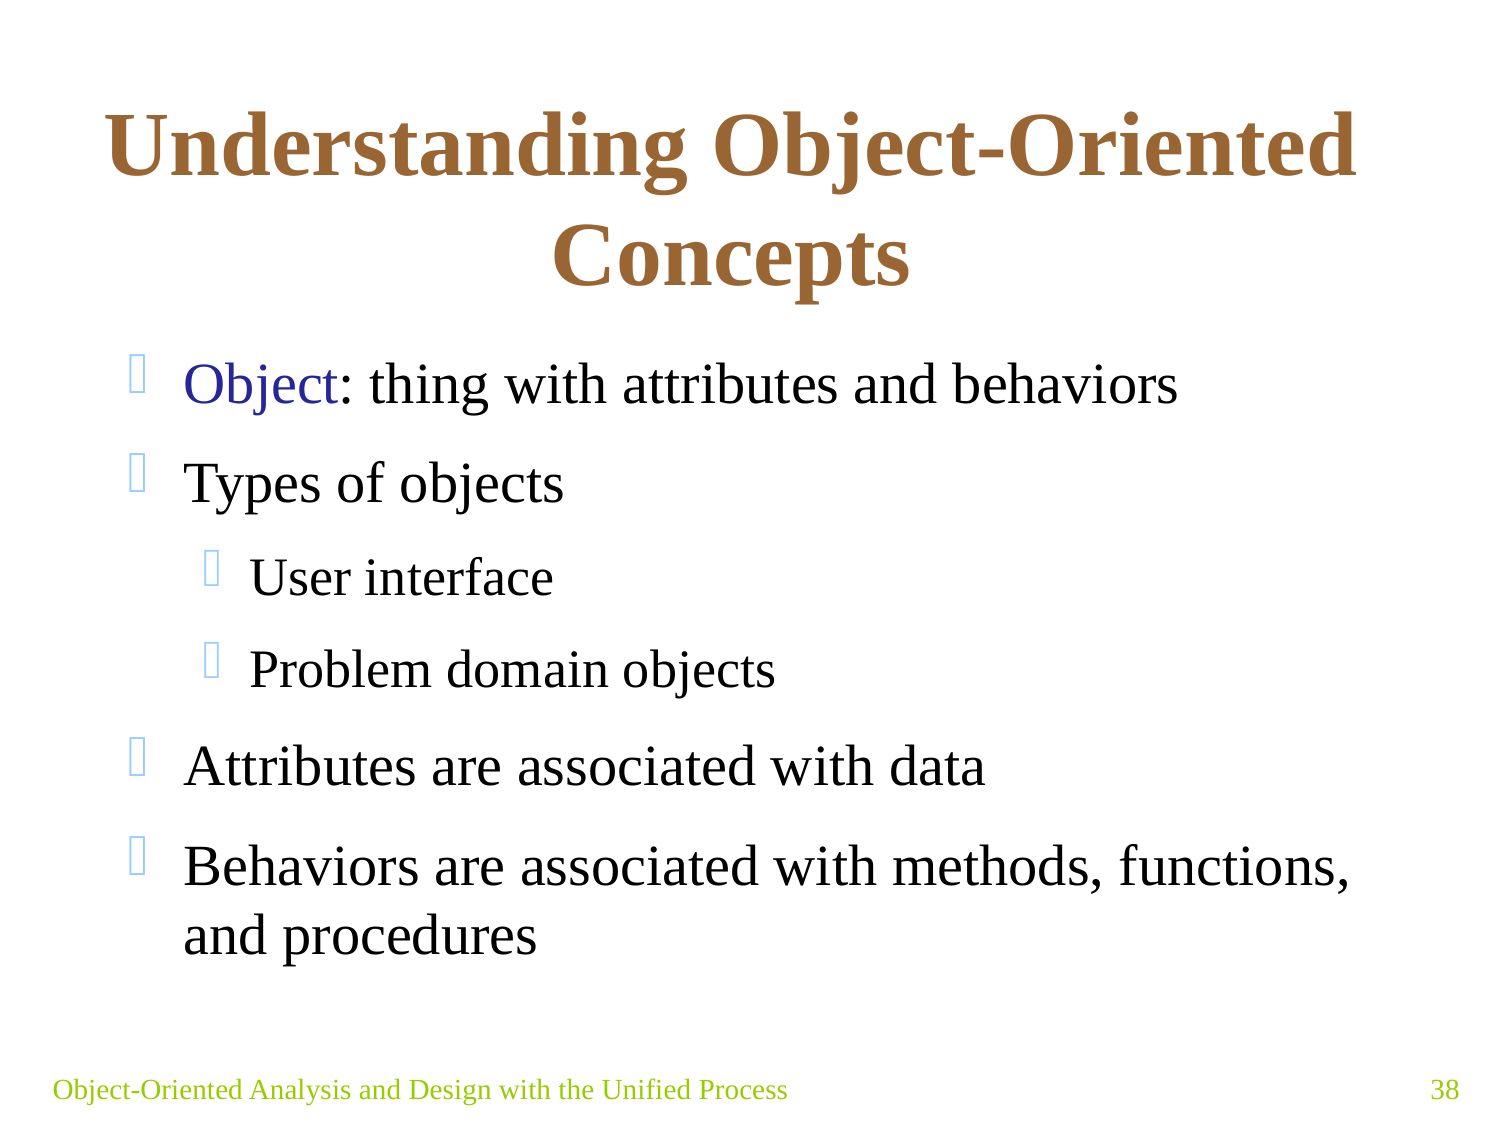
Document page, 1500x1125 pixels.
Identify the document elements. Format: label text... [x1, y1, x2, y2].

slide_number 38 [1074, 1062, 1475, 1100]
title Understanding Object-Oriented Concepts [74, 99, 1388, 288]
footer Object-Oriented Analysis and Design with the Unified Process [37, 1062, 963, 1100]
list Object: thing with attributes and behaviors Types of objects User interface Problem domain objects Attributes are associated with data Behaviors are associated with methods, functions, and procedures [112, 337, 1388, 1001]
